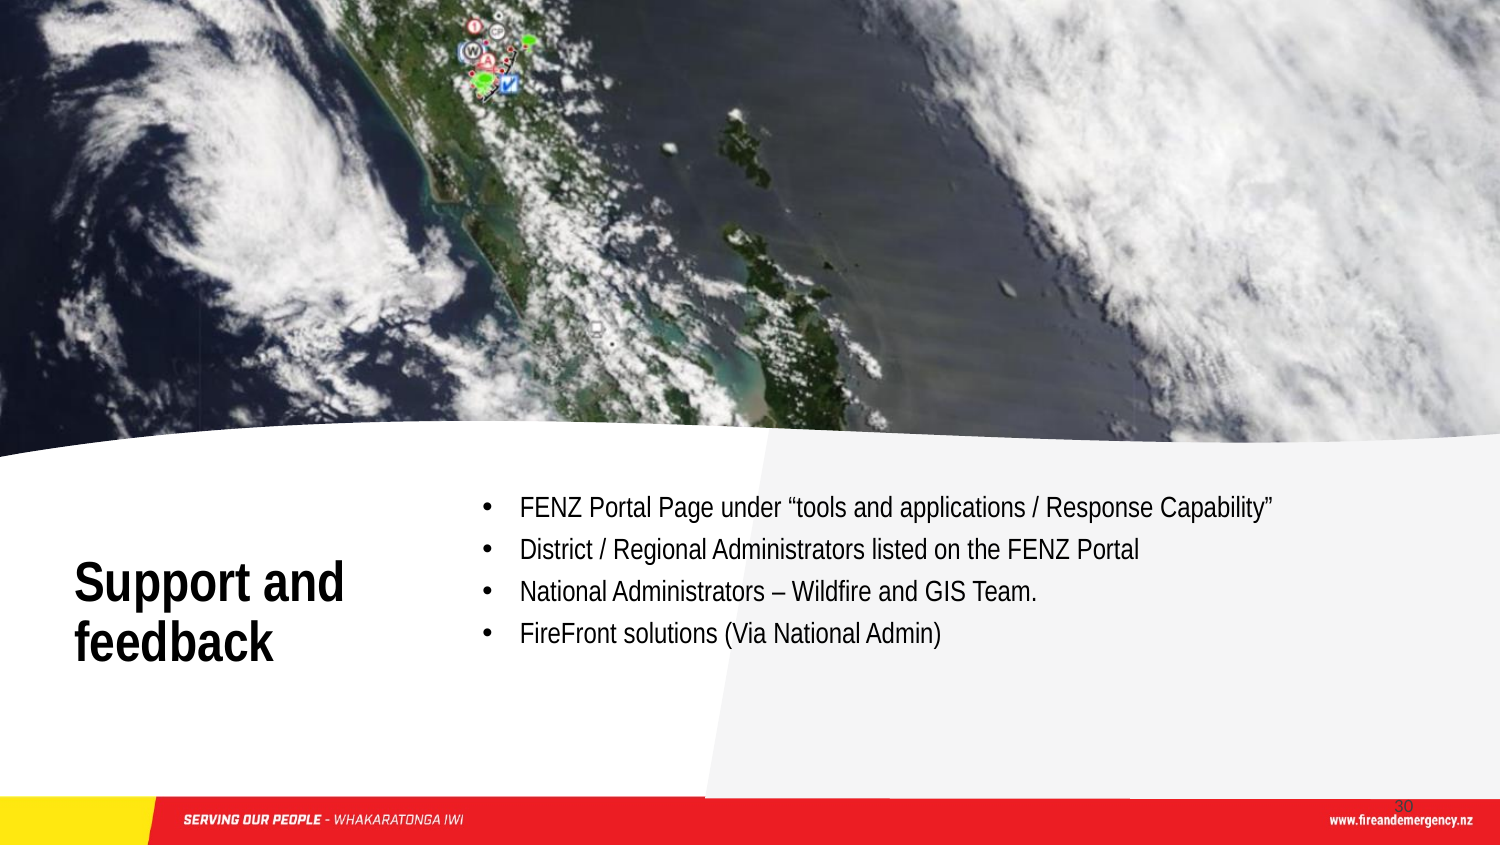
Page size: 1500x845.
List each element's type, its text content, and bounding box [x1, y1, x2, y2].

picture [0, 796, 1500, 845]
slide_number 30 [1090, 782, 1429, 828]
text_box Support and feedback [59, 462, 448, 765]
text_box FENZ Portal Page under “tools and applications / Response Capability” District / Regional Administrators listed on the FENZ Portal National Administrators – Wildfire and GIS Team. FireFront solutions (Via National Admin) [448, 462, 1441, 765]
picture [0, 0, 1500, 457]
